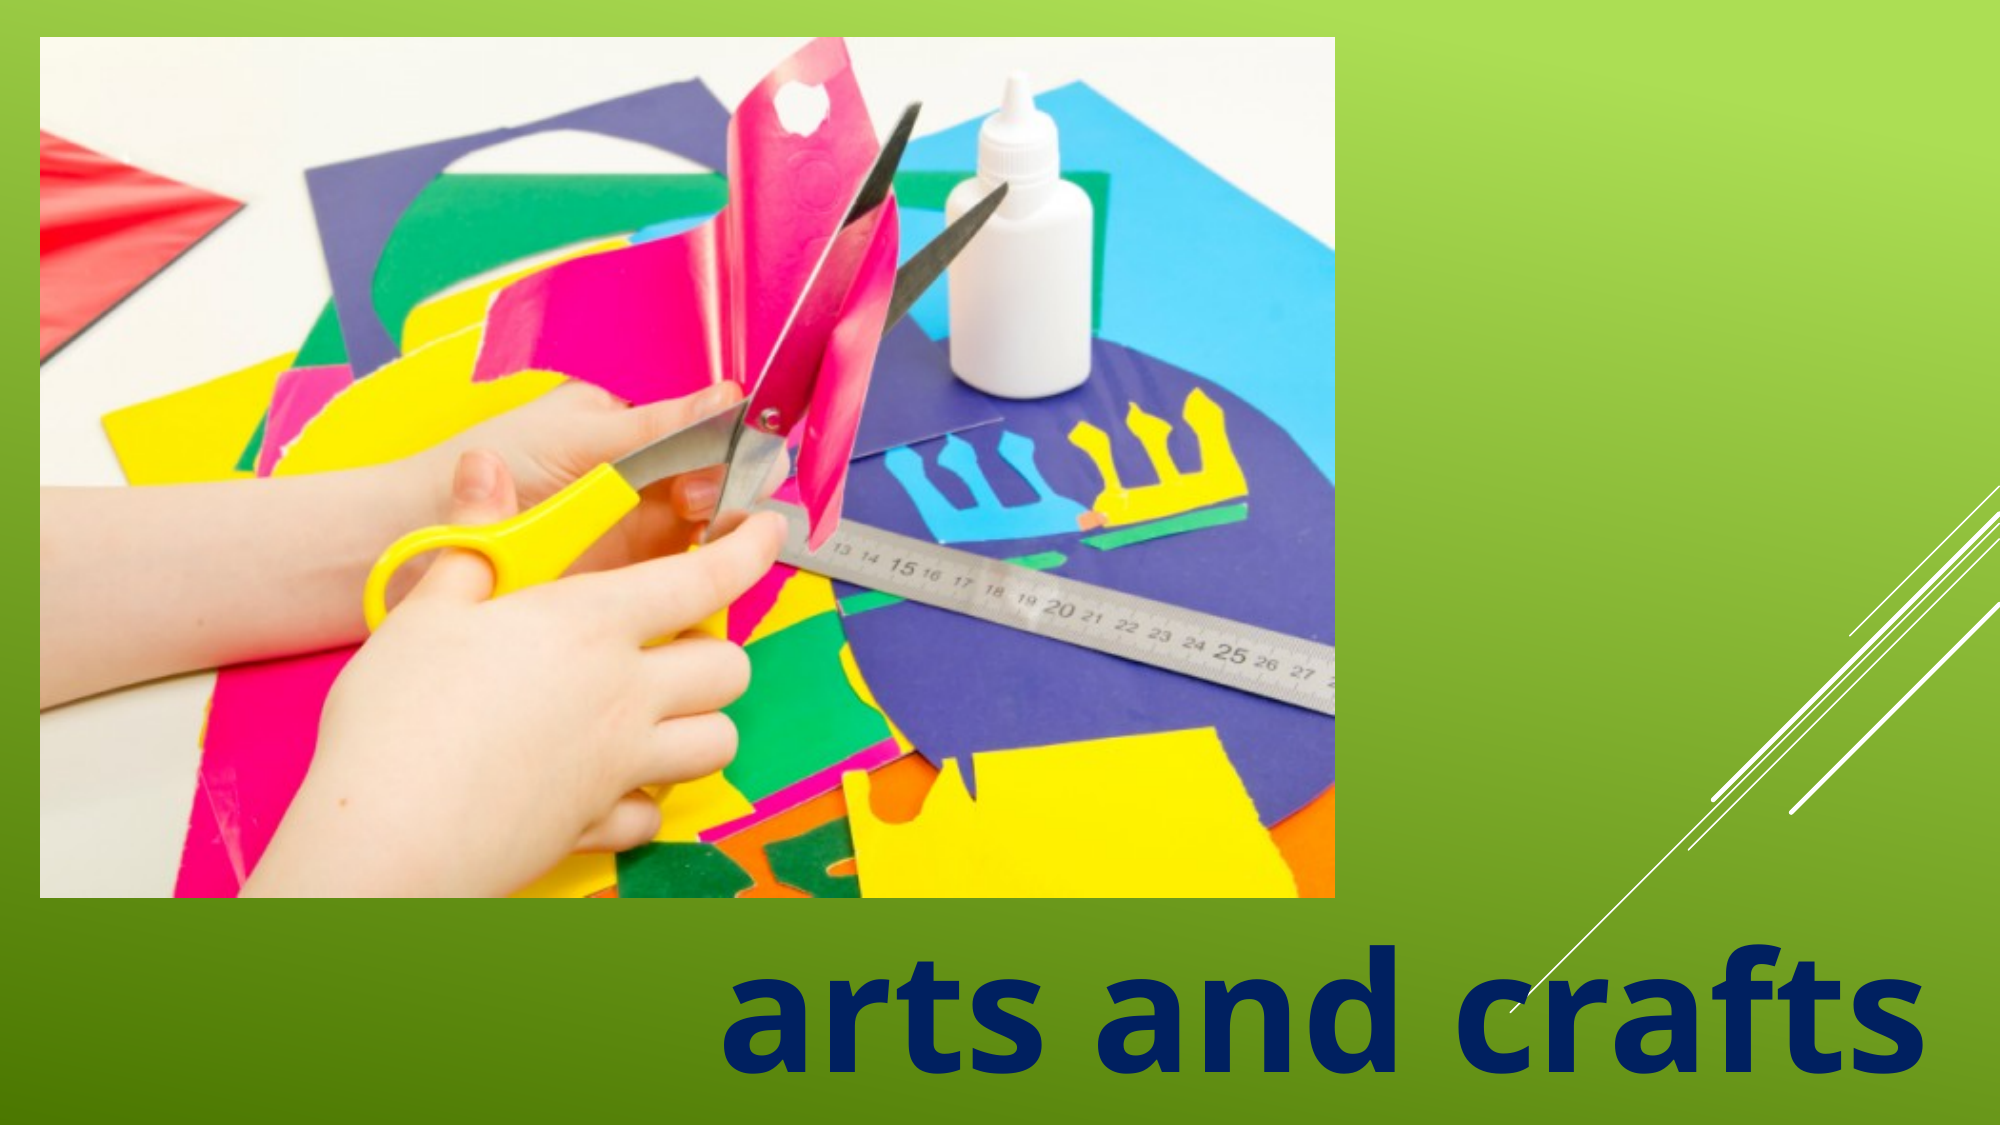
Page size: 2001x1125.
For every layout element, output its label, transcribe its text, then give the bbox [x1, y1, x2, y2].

picture [39, 37, 1335, 899]
list arts and crafts [702, 897, 2000, 1125]
